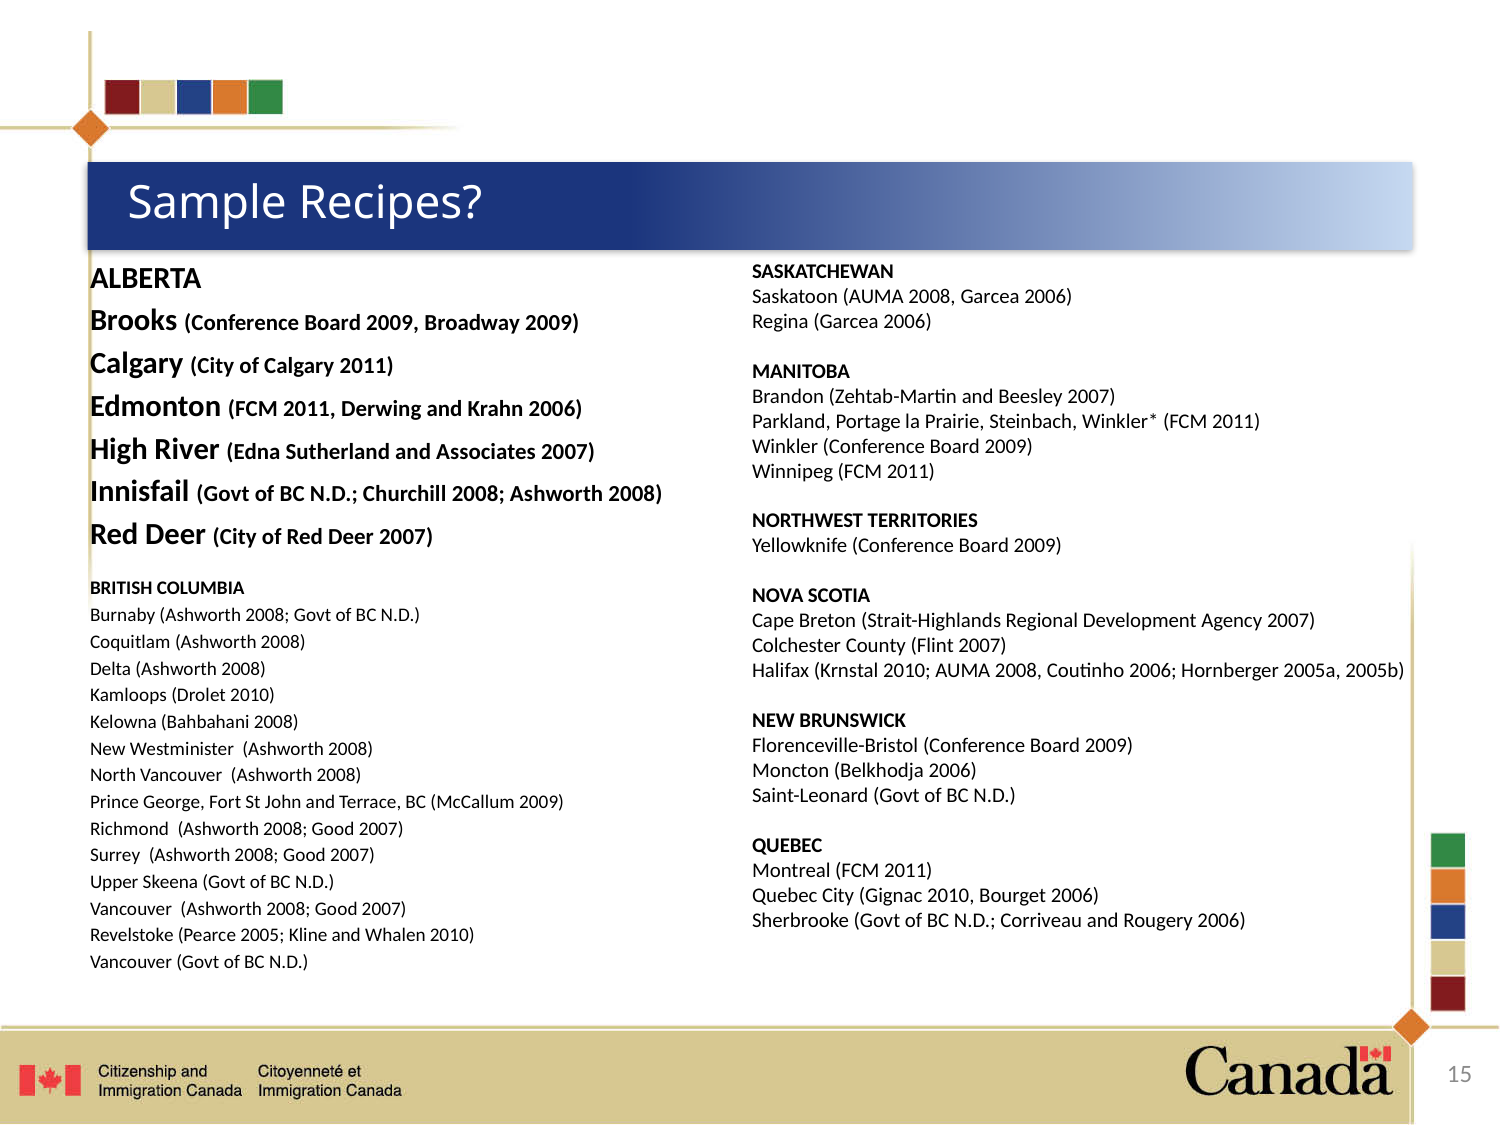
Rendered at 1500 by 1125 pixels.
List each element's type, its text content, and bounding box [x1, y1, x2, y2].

title Sample Recipes? [112, 149, 1425, 250]
text_box SASKATCHEWAN Saskatoon (AUMA 2008, Garcea 2006) Regina (Garcea 2006) MANITOBA Brandon (Zehtab-Martin and Beesley 2007) Parkland, Portage la Prairie, Steinbach, Winkler* (FCM 2011) Winkler (Conference Board 2009) Winnipeg (FCM 2011) NORTHWEST TERRITORIES Yellowknife (Conference Board 2009) NOVA SCOTIA Cape Breton (Strait-Highlands Regional Development Agency 2007) Colchester County (Flint 2007) Halifax (Krnstal 2010; AUMA 2008, Coutinho 2006; Hornberger 2005a, 2005b) NEW BRUNSWICK Florenceville-Bristol (Conference Board 2009) Moncton (Belkhodja 2006) Saint-Leonard (Govt of BC N.D.) QUEBEC Montreal (FCM 2011) Quebec City (Gignac 2010, Bourget 2006) Sherbrooke (Govt of BC N.D.; Corriveau and Rougery 2006) [737, 249, 1425, 940]
slide_number 15 [1350, 1042, 1488, 1103]
picture [0, 0, 1500, 1125]
list ALBERTA Brooks (Conference Board 2009, Broadway 2009) Calgary (City of Calgary 2011) Edmonton (FCM 2011, Derwing and Krahn 2006) High River (Edna Sutherland and Associates 2007) Innisfail (Govt of BC N.D.; Churchill 2008; Ashworth 2008) Red Deer (City of Red Deer 2007) BRITISH COLUMBIA Burnaby (Ashworth 2008; Govt of BC N.D.) Coquitlam (Ashworth 2008) Delta (Ashworth 2008) Kamloops (Drolet 2010) Kelowna (Bahbahani 2008) New Westminister (Ashworth 2008) North Vancouver (Ashworth 2008) Prince George, Fort St John and Terrace, BC (McCallum 2009) Richmond (Ashworth 2008; Good 2007) Surrey (Ashworth 2008; Good 2007) Upper Skeena (Govt of BC N.D.) Vancouver (Ashworth 2008; Good 2007) Revelstoke (Pearce 2005; Kline and Whalen 2010) Vancouver (Govt of BC N.D.) [75, 249, 738, 980]
